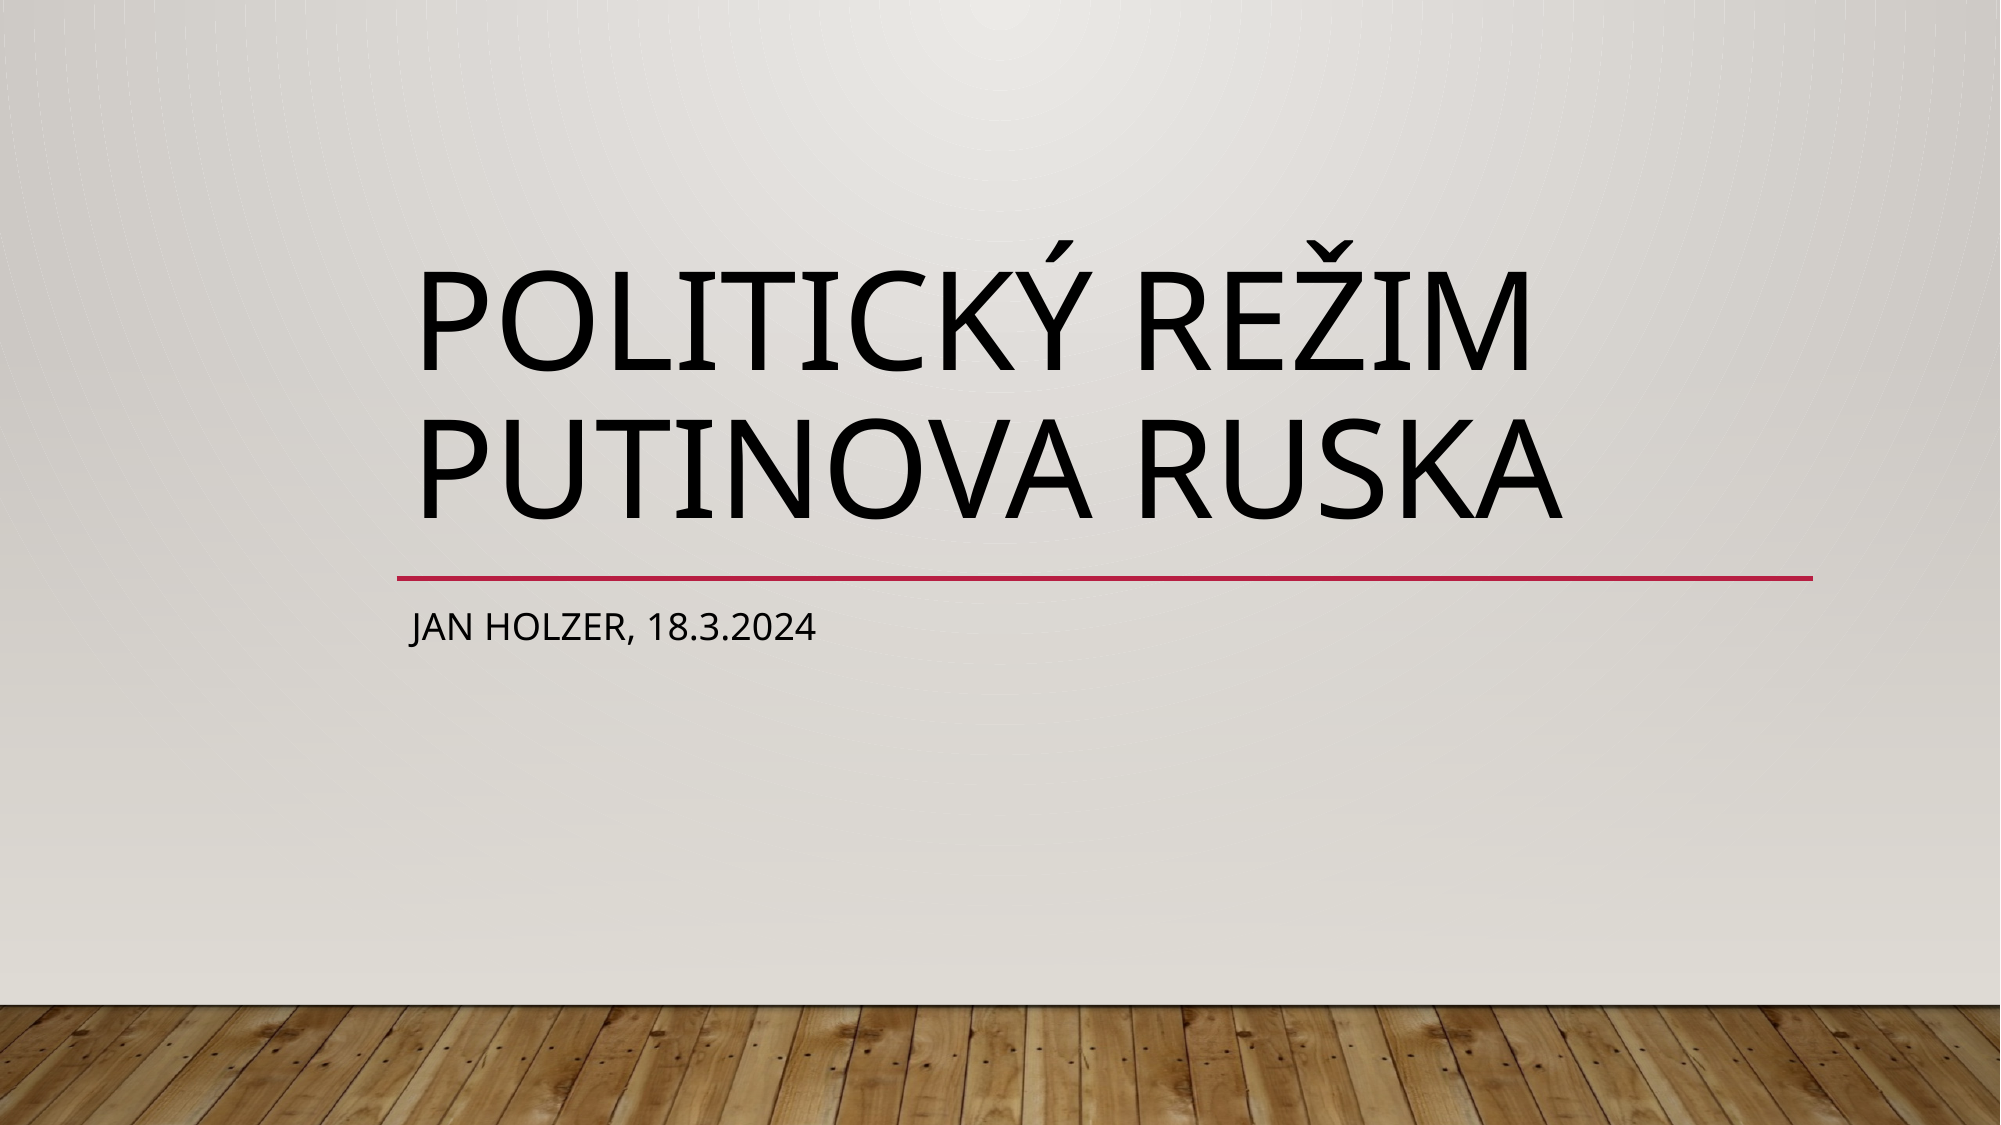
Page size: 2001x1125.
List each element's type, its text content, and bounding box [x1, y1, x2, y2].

title Politický režim Putinova RUSKA [396, 131, 1814, 549]
picture [0, 1005, 2000, 1125]
subtitle JAN HOLZER, 18.3.2024 [396, 579, 1814, 740]
